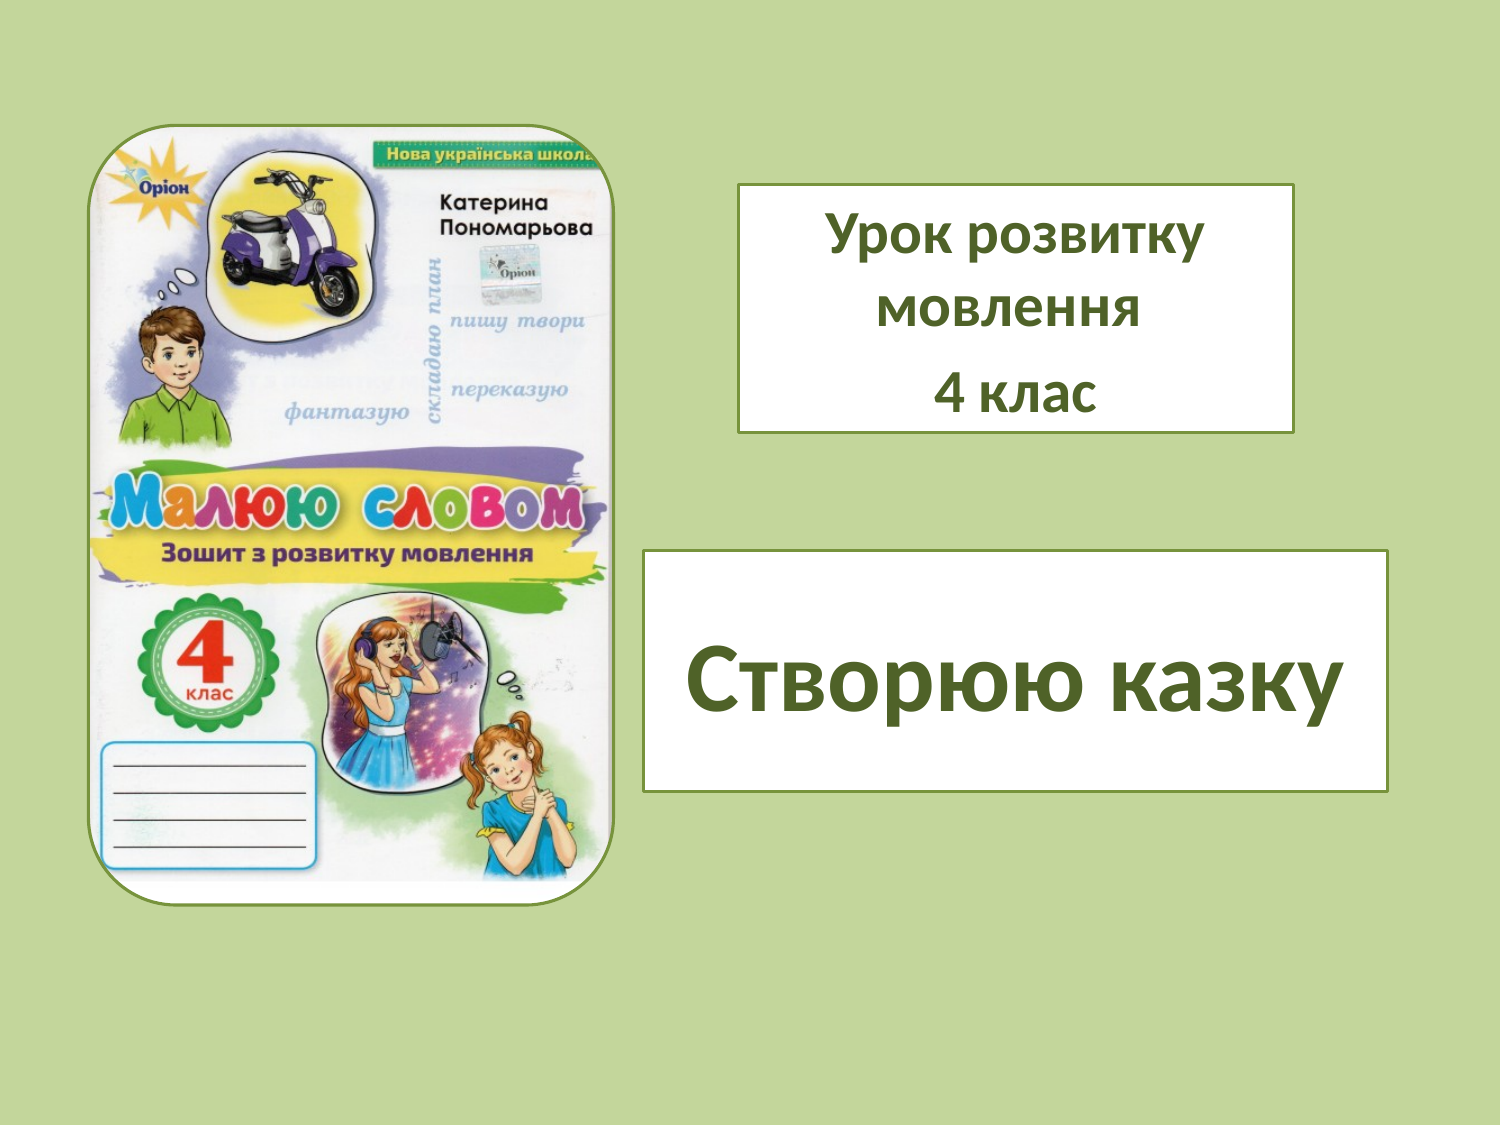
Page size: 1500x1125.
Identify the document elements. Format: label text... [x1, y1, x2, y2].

subtitle Урок розвитку мовлення 4 клас [736, 182, 1295, 435]
picture [88, 125, 614, 906]
title Створюю казку [642, 549, 1390, 794]
